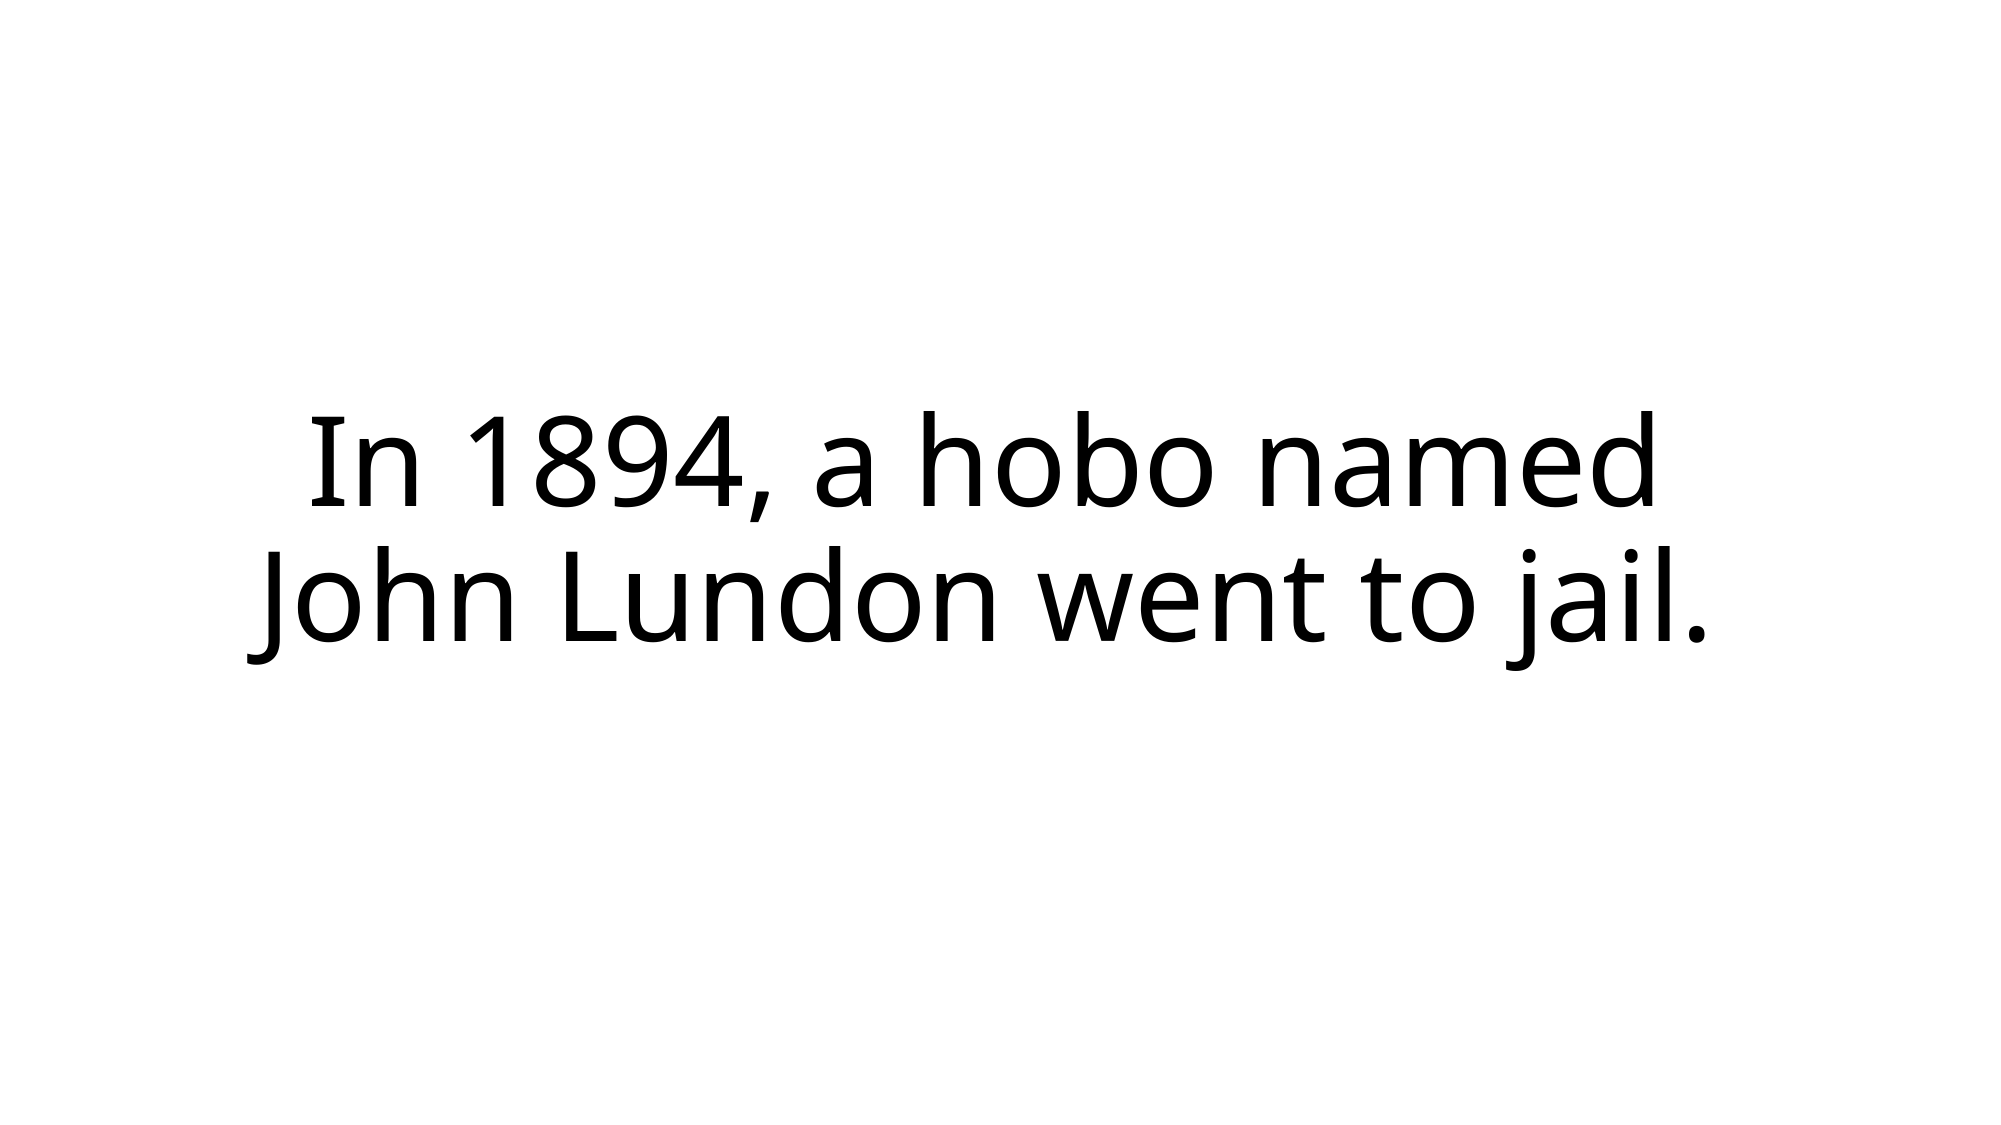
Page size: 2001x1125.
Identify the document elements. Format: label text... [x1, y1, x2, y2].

title In 1894, a hobo named John Lundon went to jail. [235, 284, 1736, 677]
